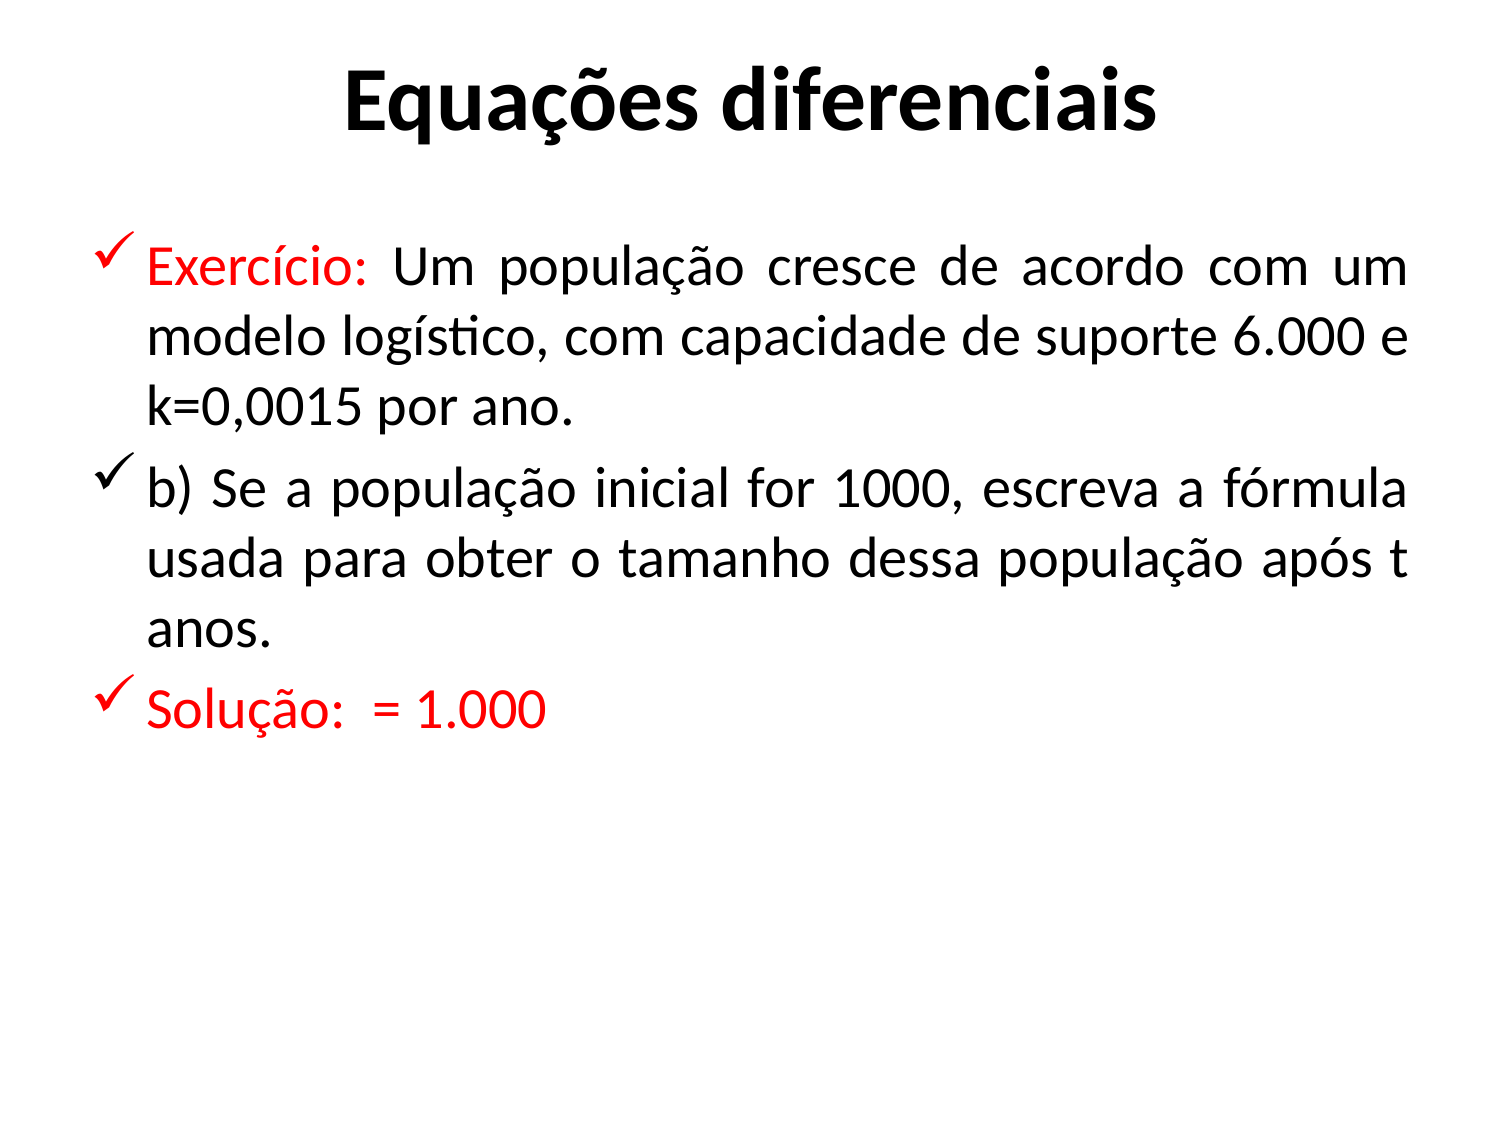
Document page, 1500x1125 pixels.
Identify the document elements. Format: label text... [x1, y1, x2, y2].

title Equações diferenciais [76, 0, 1427, 188]
